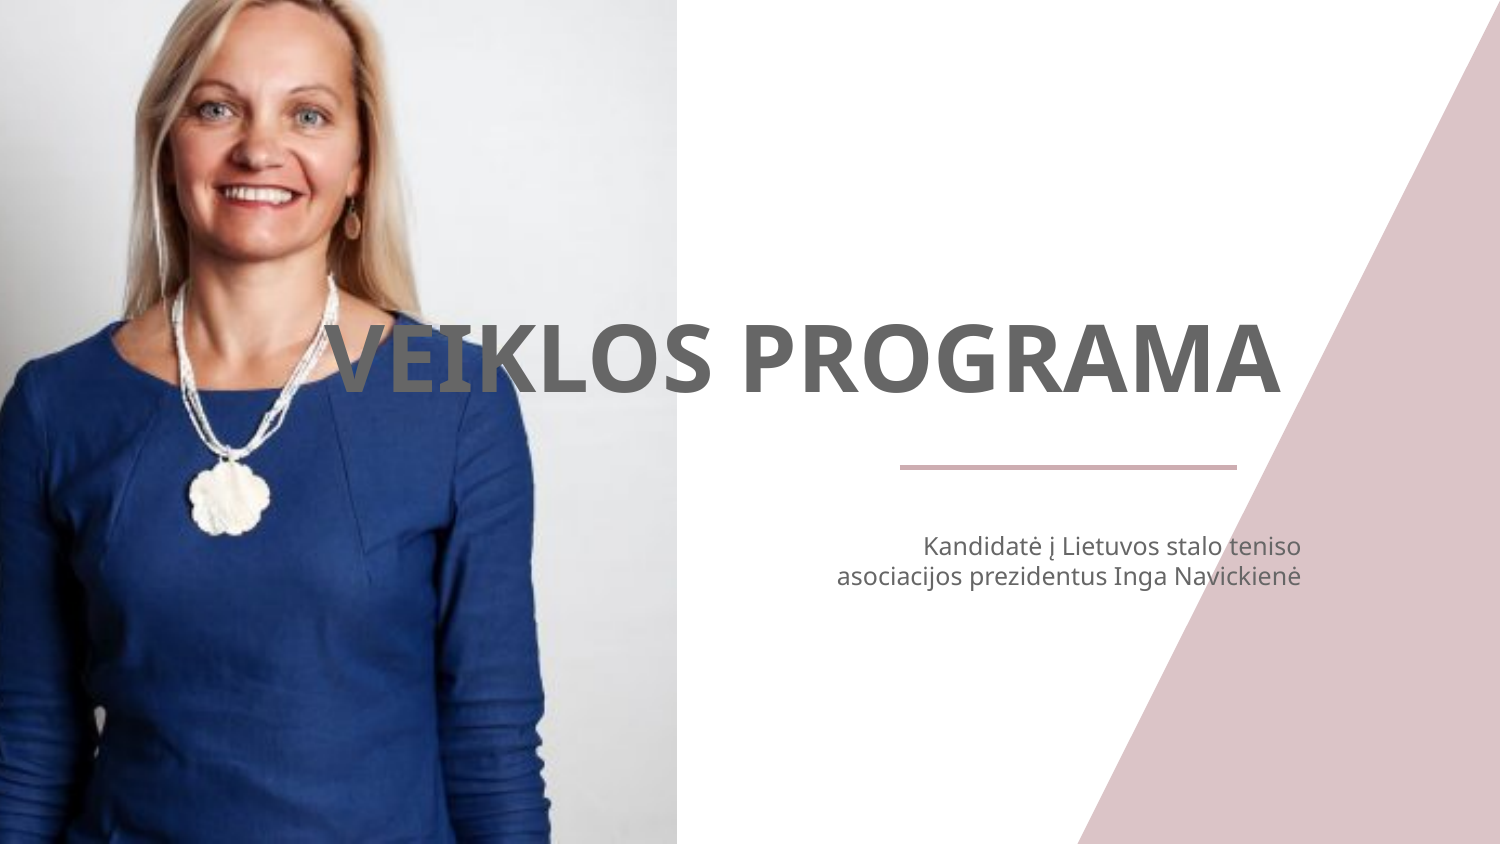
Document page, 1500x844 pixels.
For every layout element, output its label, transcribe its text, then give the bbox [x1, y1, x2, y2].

title VEIKLOS PROGRAMA [681, 210, 1307, 412]
picture [0, 0, 678, 844]
subtitle Kandidatė į Lietuvos stalo teniso asociacijos prezidentus Inga Navickienė [798, 530, 1302, 591]
